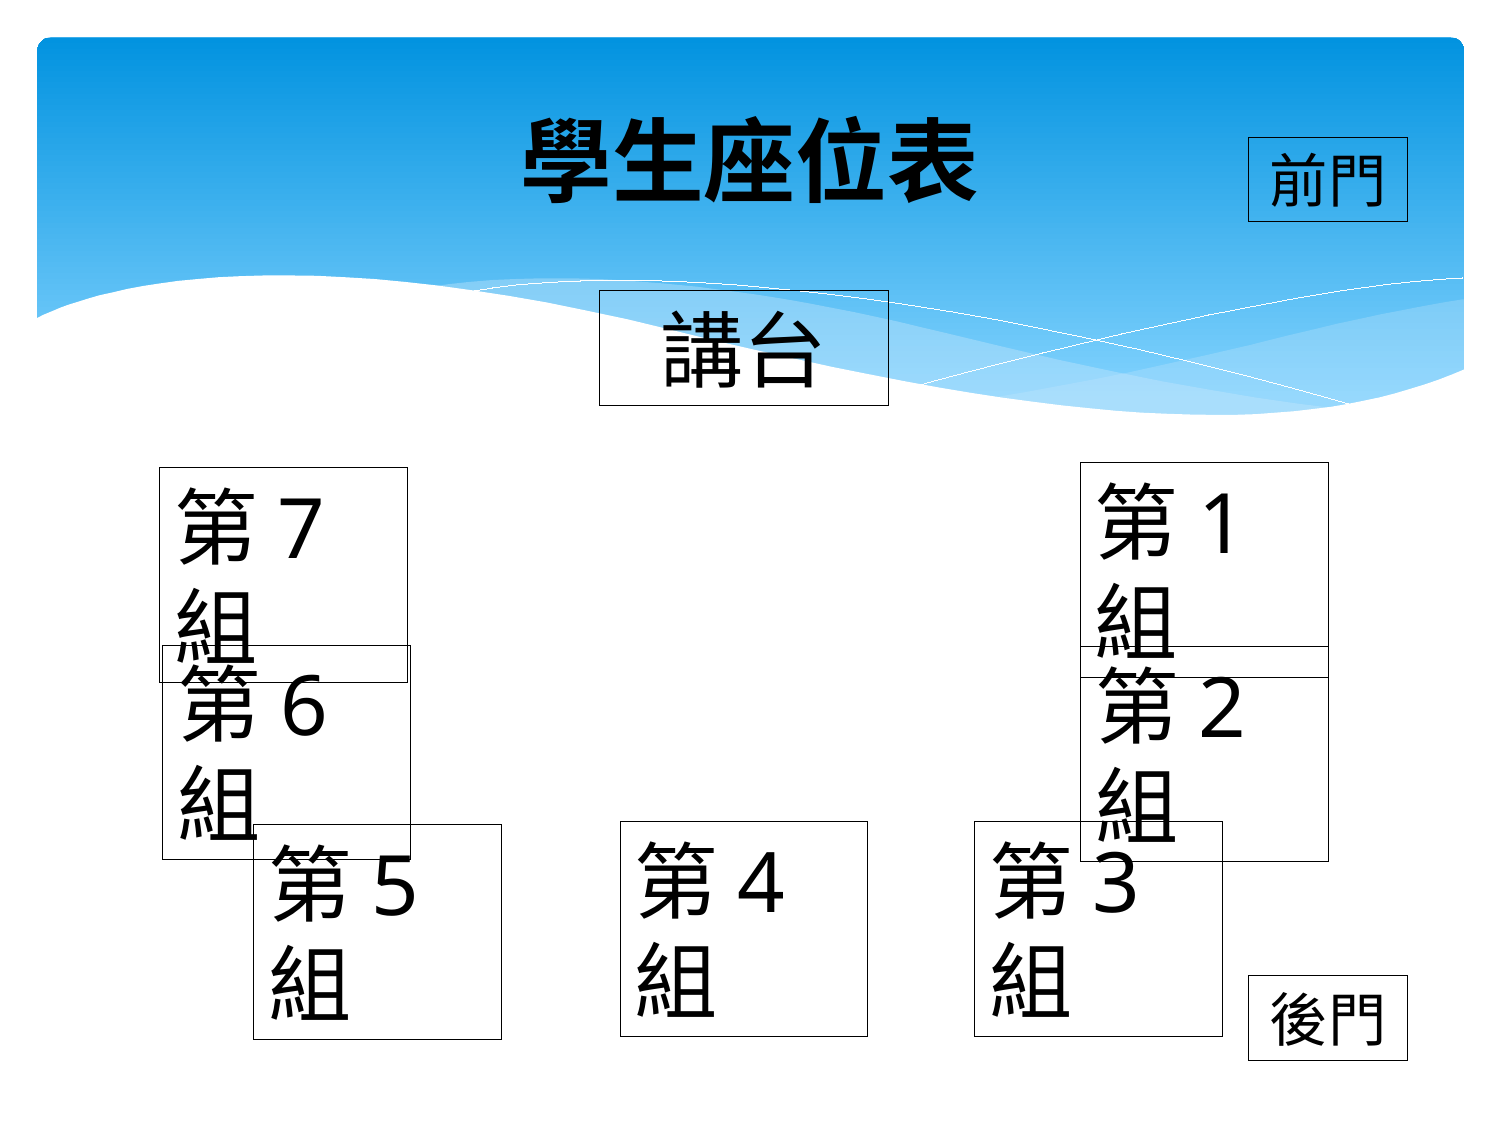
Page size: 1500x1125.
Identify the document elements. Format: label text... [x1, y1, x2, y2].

text_box 第4組 [620, 821, 868, 1037]
text_box 第6組 [162, 645, 411, 860]
text_box 第2組 [1080, 678, 1329, 862]
text_box 後門 [1248, 975, 1408, 1061]
text_box 講台 [599, 290, 889, 406]
text_box 第1組 [1080, 462, 1329, 678]
text_box 第7組 [159, 467, 408, 683]
text_box 第5組 [253, 824, 502, 1040]
text_box 第3組 [974, 821, 1223, 1037]
text_box 前門 [1248, 137, 1408, 222]
title 學生座位表 [75, 55, 1425, 261]
